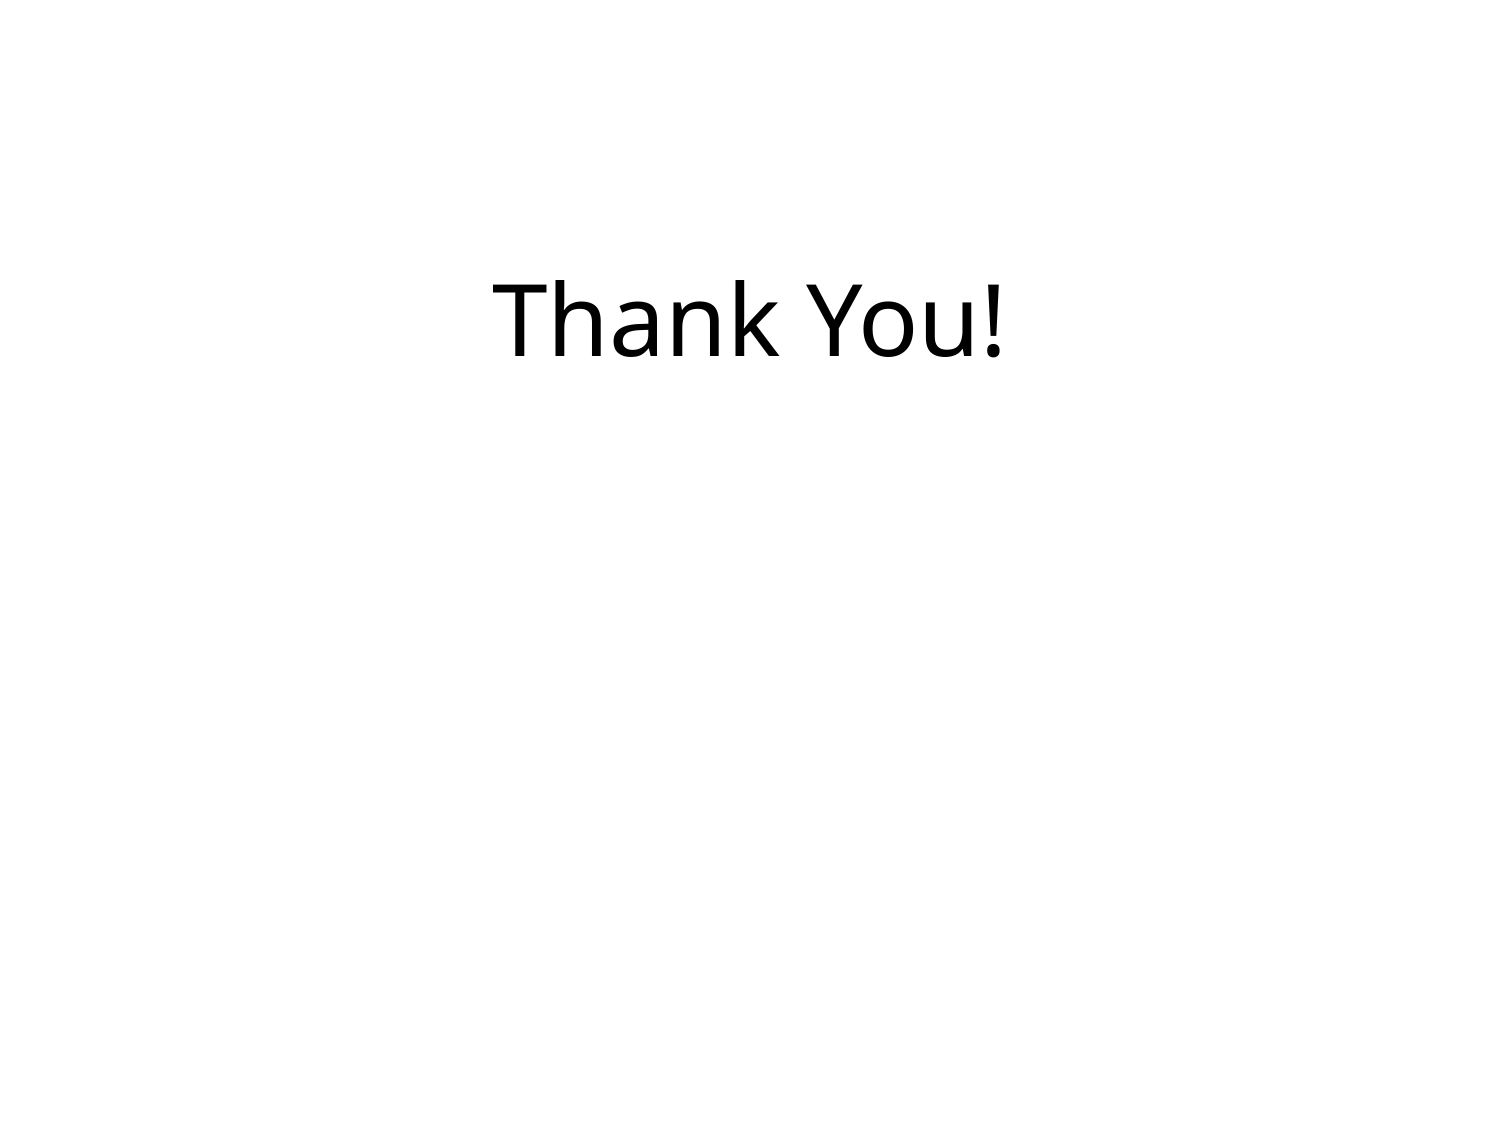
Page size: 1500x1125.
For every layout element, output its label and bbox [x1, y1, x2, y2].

list [75, 249, 1425, 579]
